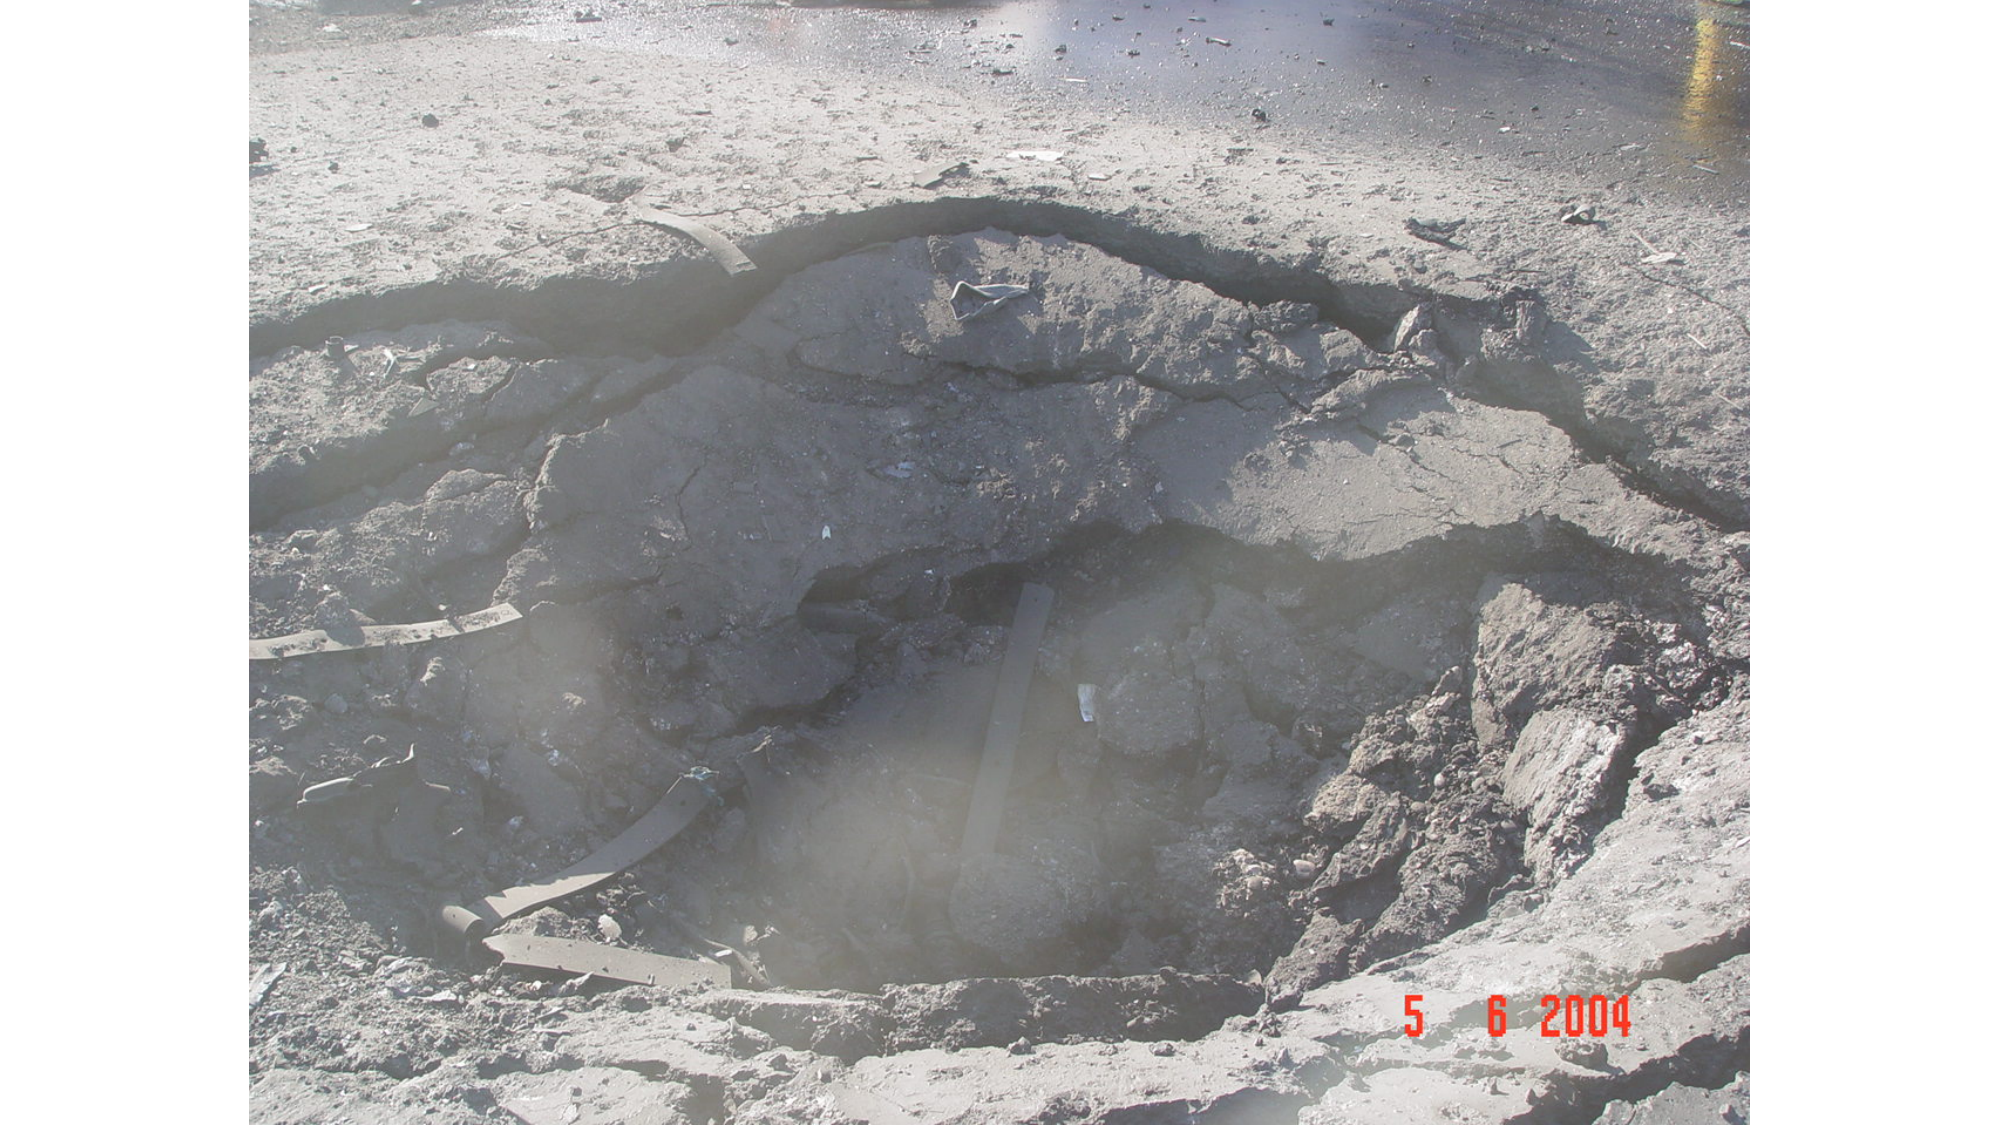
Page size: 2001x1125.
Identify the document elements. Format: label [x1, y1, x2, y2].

picture [249, 0, 1750, 1125]
